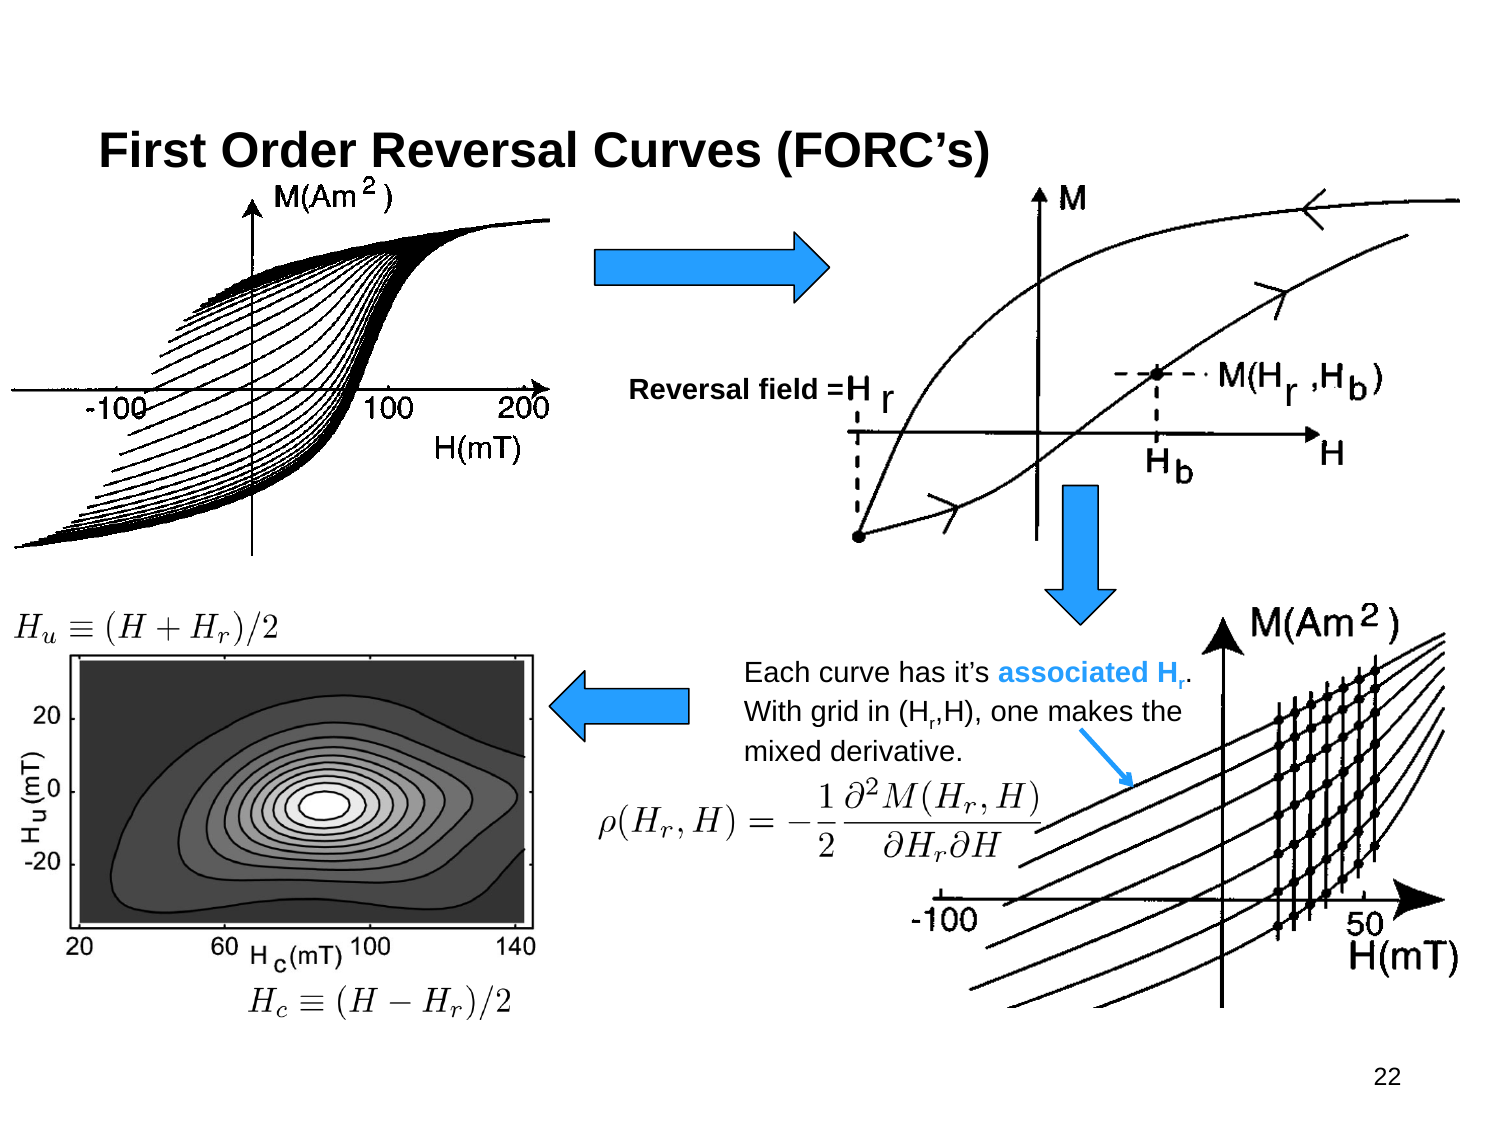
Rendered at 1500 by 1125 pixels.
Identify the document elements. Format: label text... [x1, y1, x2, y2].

picture [11, 176, 550, 556]
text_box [1080, 728, 1134, 788]
text_box [594, 231, 804, 303]
text_box Each curve has it’s associated Hr. With grid in (Hr,H), one makes the mixed derivative. [729, 645, 906, 775]
text_box Reversal field = [588, 363, 804, 413]
picture [14, 611, 277, 646]
title First Order Reversal Curves (FORC’s) [83, 107, 1417, 186]
slide_number 22 [1103, 1049, 1417, 1101]
text_box [549, 670, 689, 742]
picture [597, 602, 1458, 1008]
picture [248, 985, 510, 1021]
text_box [809, 185, 1461, 543]
text_box [1044, 552, 1116, 601]
picture [17, 652, 536, 974]
